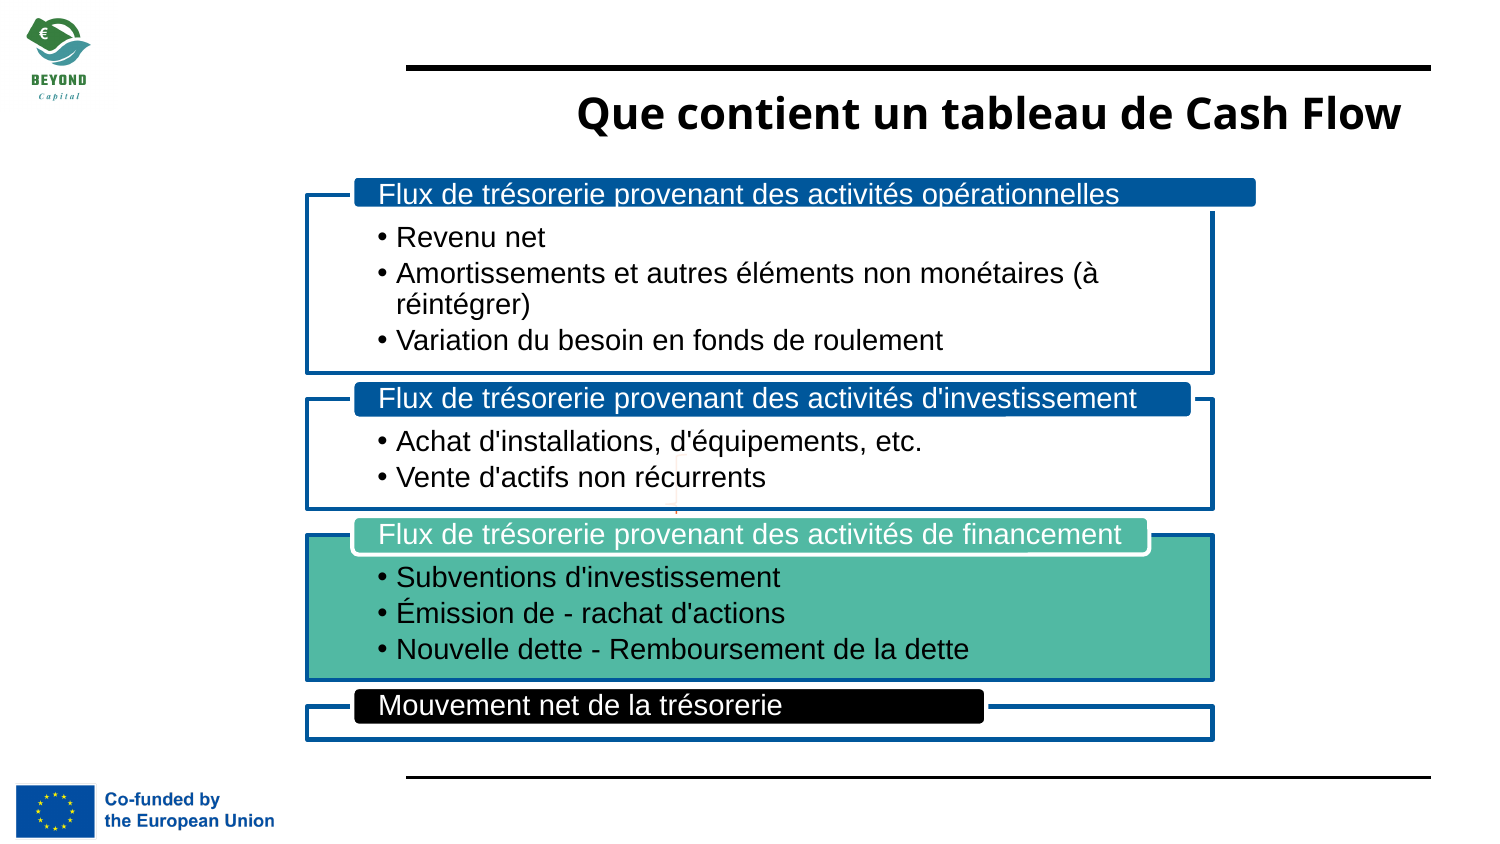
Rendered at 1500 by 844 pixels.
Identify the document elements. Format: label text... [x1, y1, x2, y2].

picture [0, 0, 119, 112]
title Que contient un tableau de Cash Flow [560, 71, 1446, 177]
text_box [306, 175, 1274, 740]
picture [15, 781, 294, 842]
